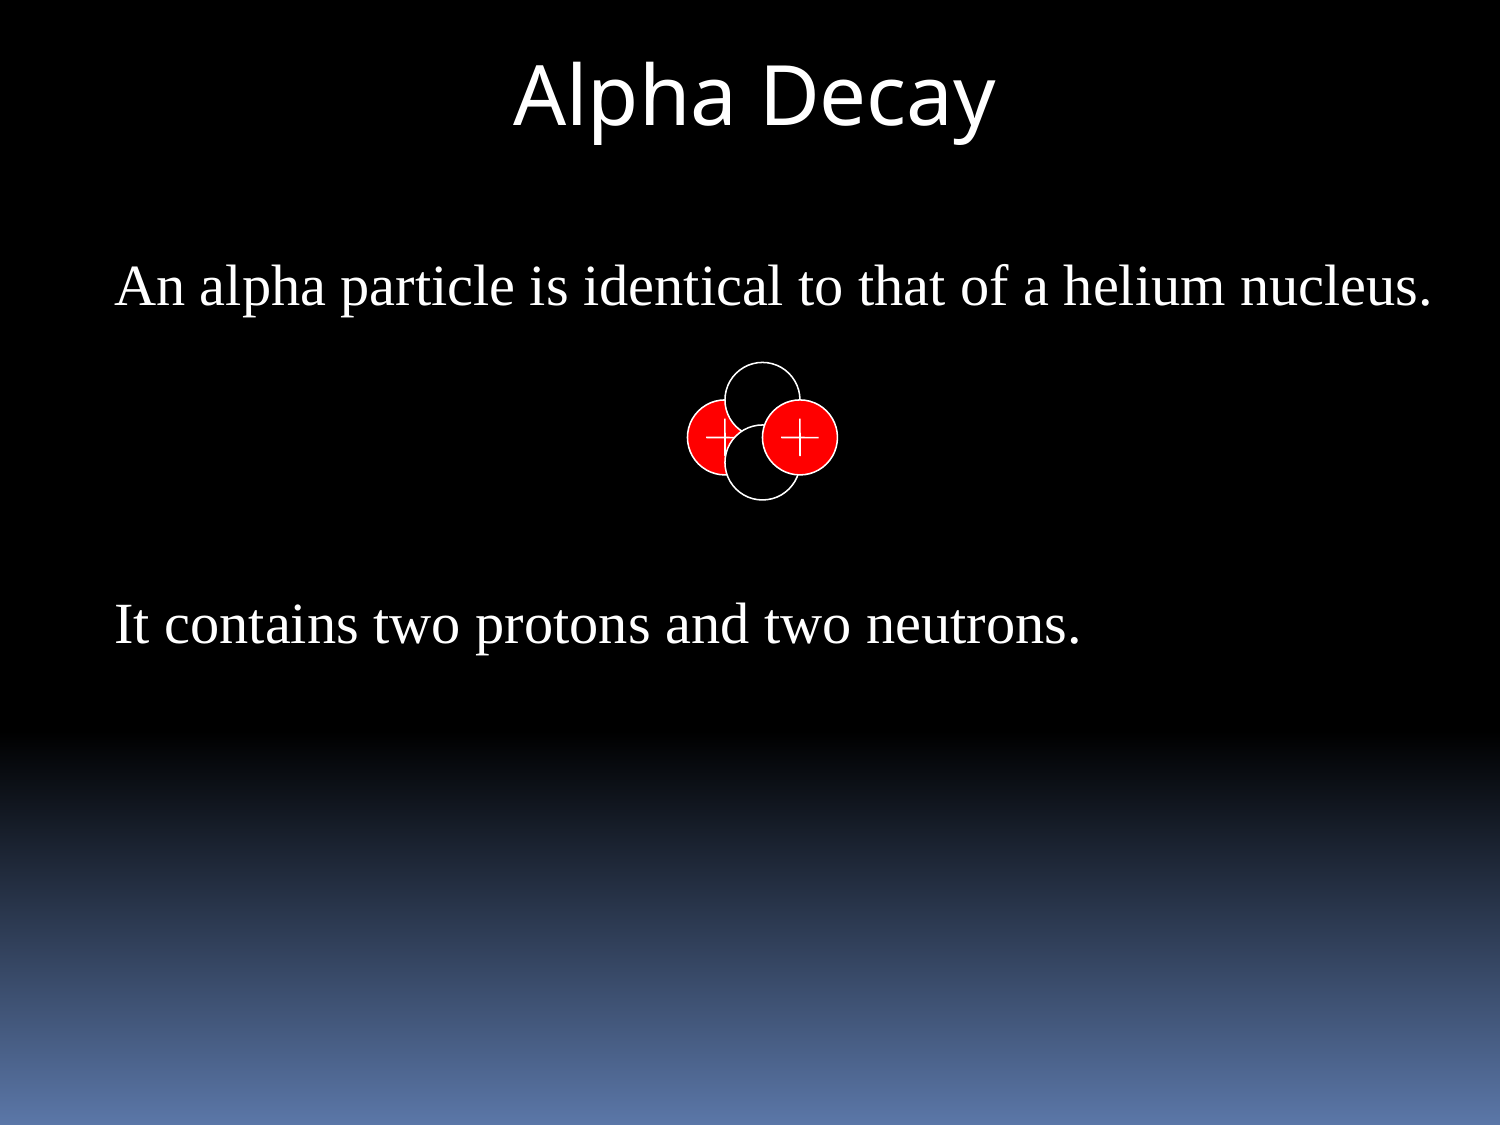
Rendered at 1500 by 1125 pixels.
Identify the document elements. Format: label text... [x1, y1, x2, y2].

text_box An alpha particle is identical to that of a helium nucleus. [99, 239, 1449, 325]
text_box Alpha Decay [498, 34, 1012, 150]
text_box It contains two protons and two neutrons. [99, 577, 1098, 663]
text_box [686, 361, 838, 501]
